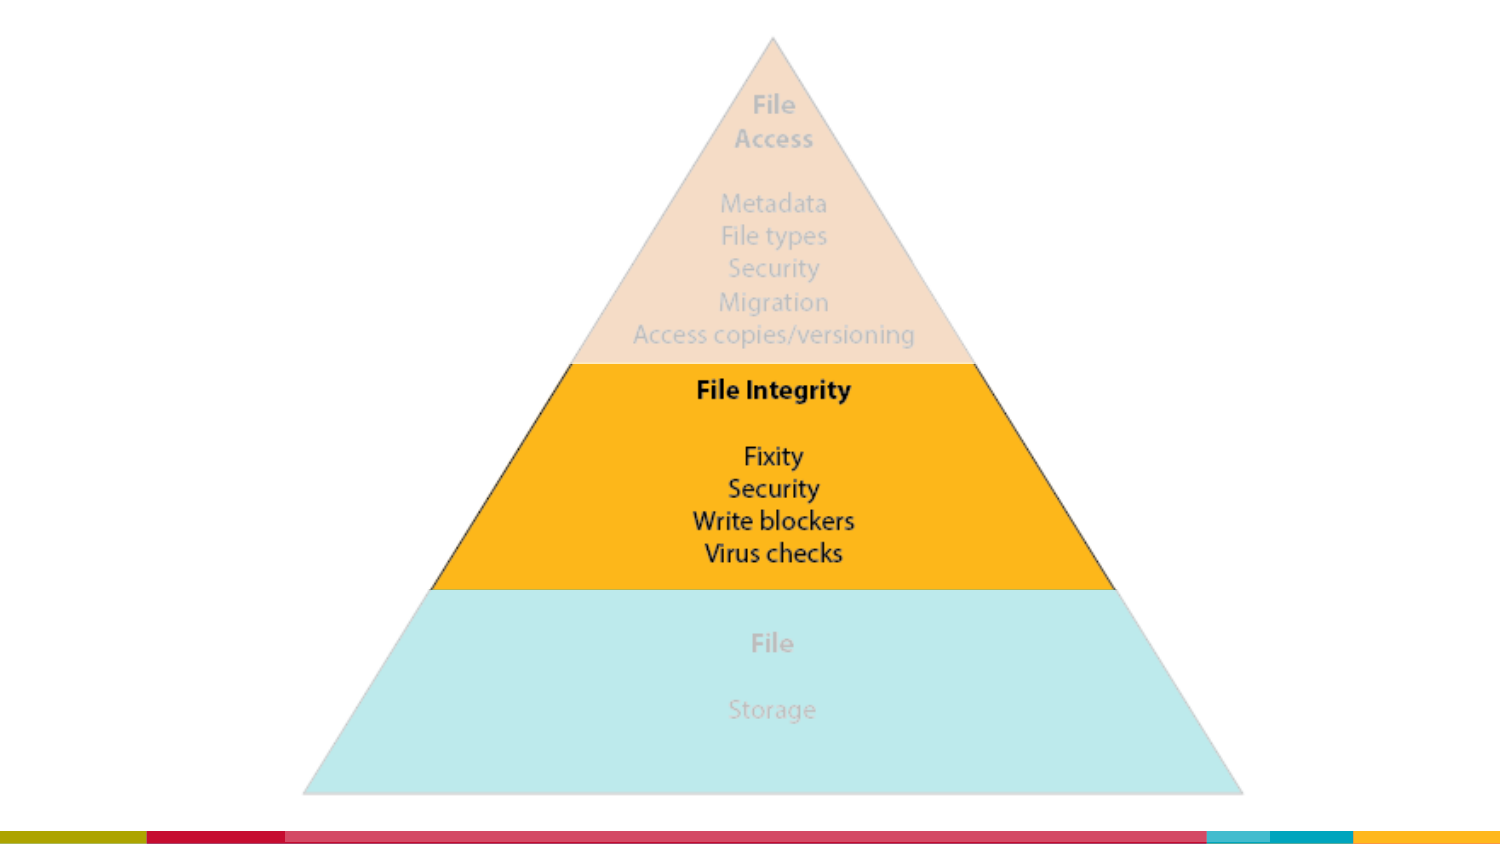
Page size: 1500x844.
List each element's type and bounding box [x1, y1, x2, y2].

picture [285, 0, 1270, 843]
